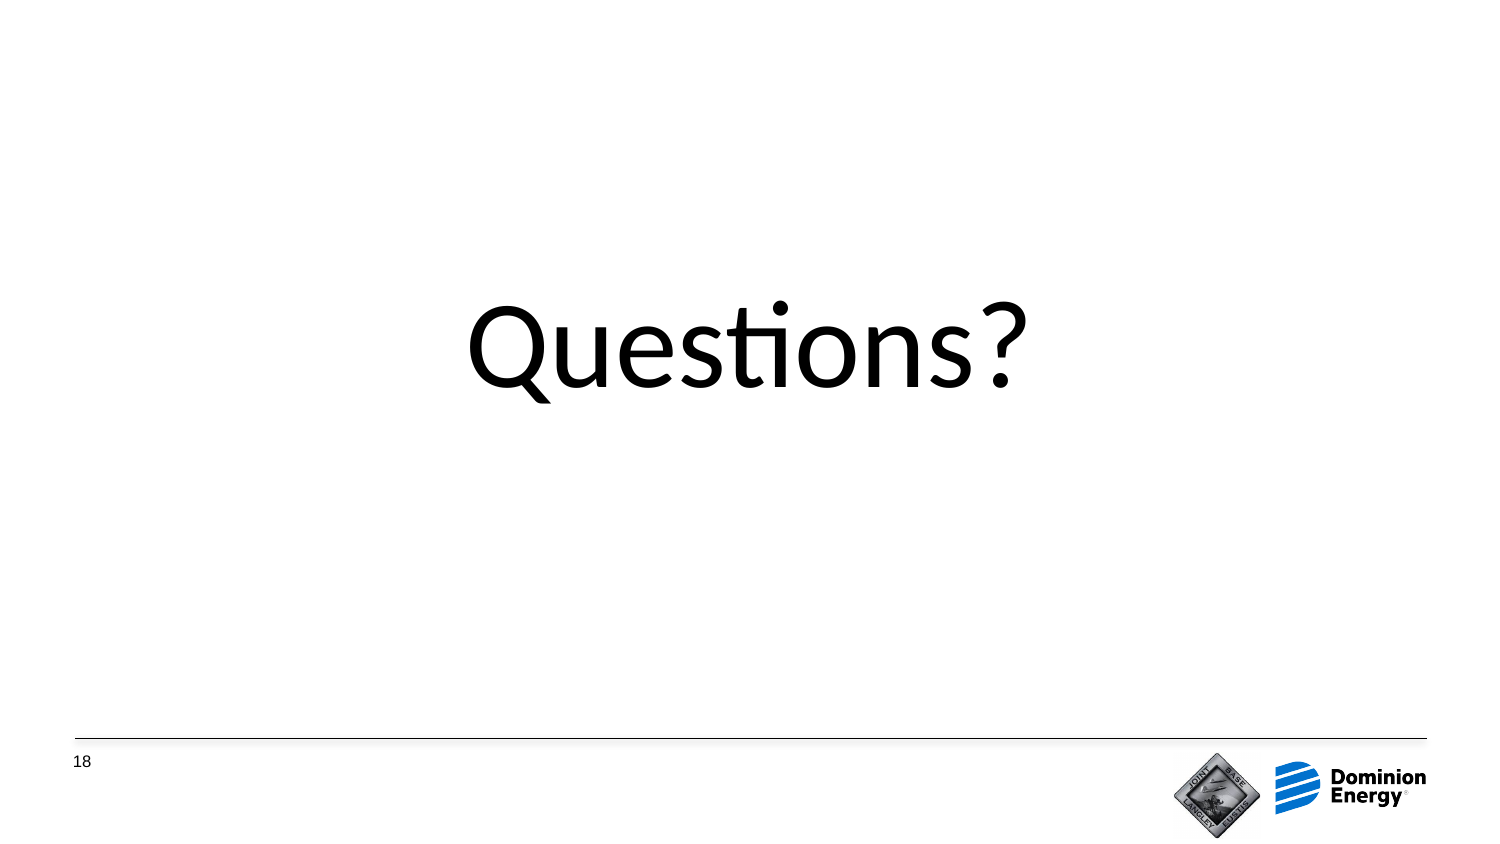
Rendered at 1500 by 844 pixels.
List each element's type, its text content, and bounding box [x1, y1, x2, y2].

picture [1260, 746, 1441, 830]
text_box Questions? [451, 255, 1049, 420]
slide_number 18 [72, 750, 112, 796]
